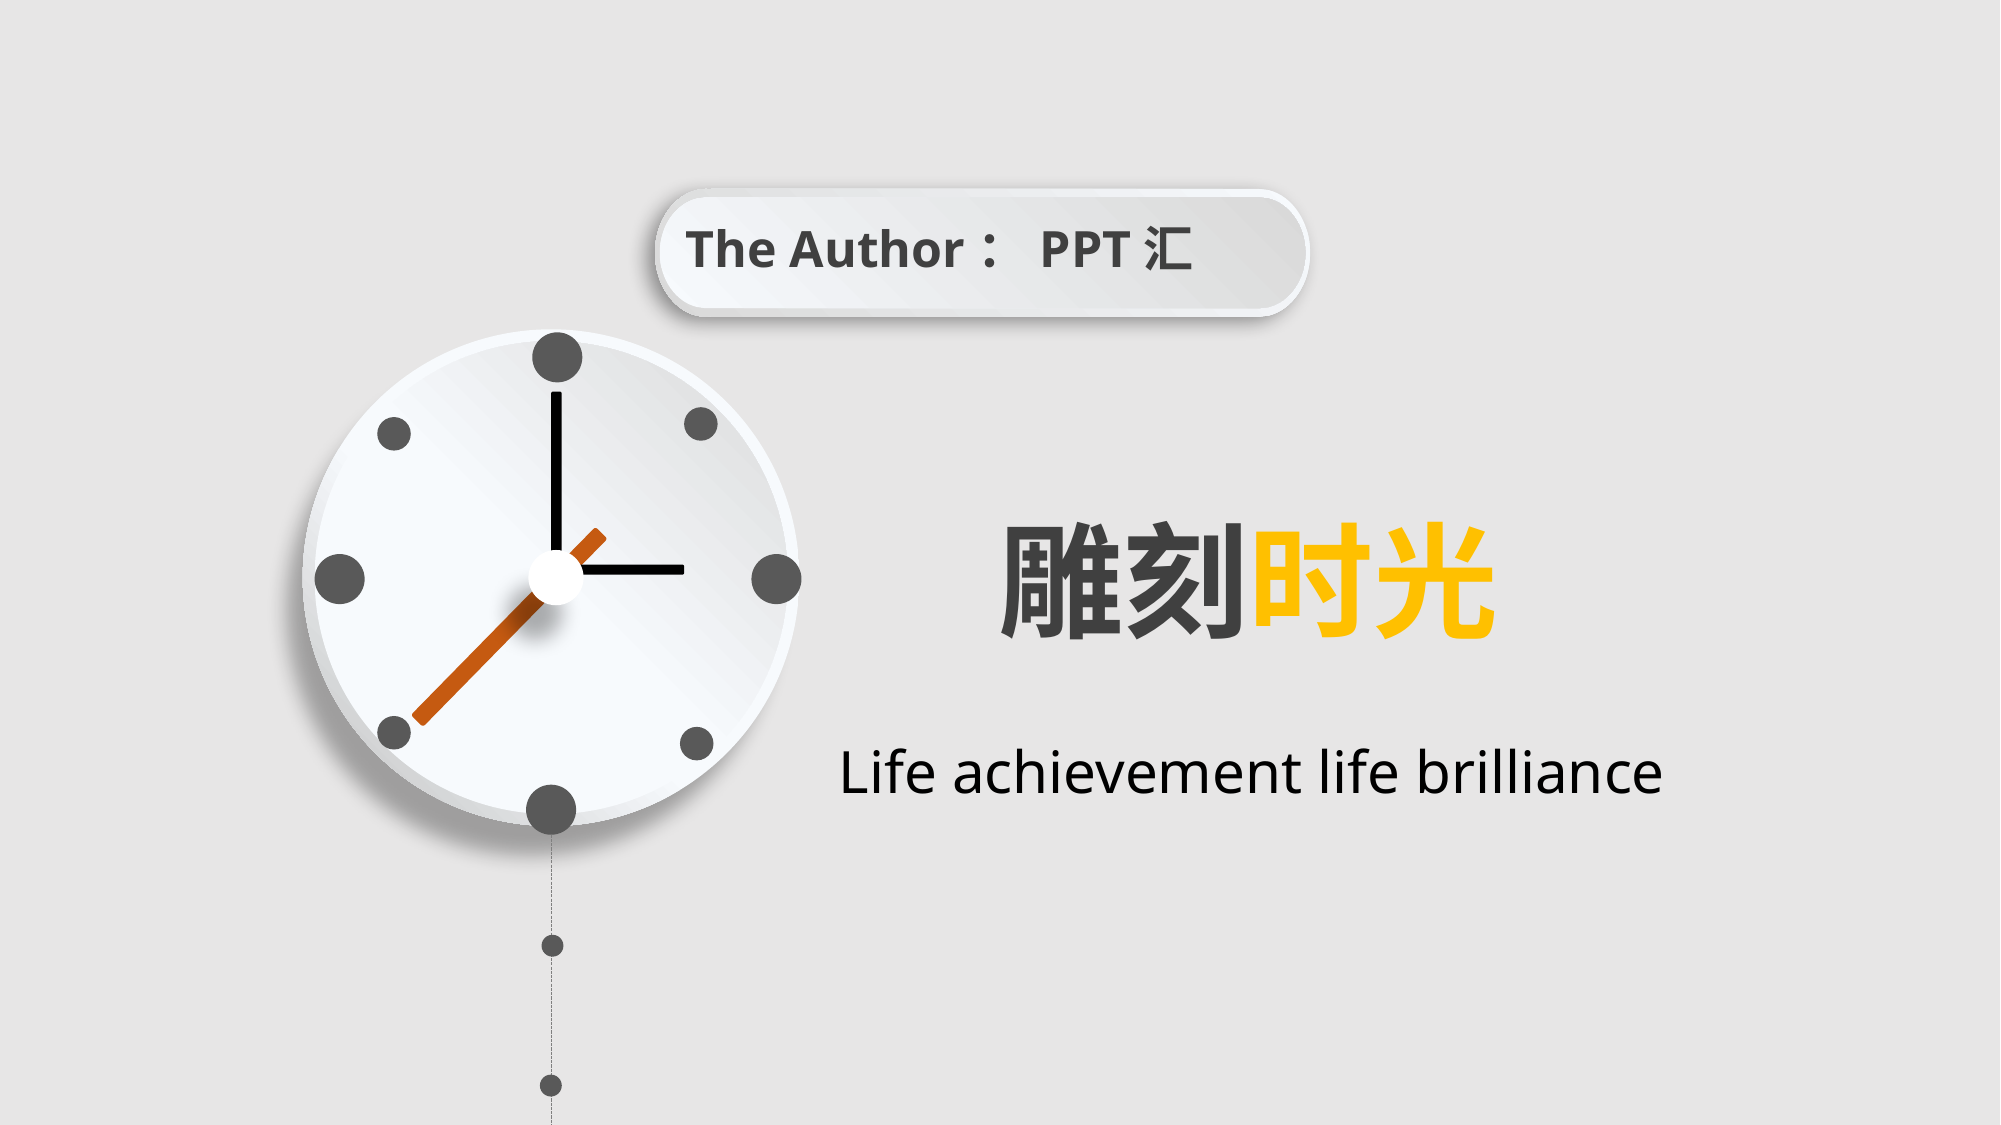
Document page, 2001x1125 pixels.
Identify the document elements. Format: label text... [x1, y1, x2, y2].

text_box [302, 329, 802, 835]
text_box Life achievement life brilliance [823, 728, 1680, 814]
text_box 雕刻时光 [983, 495, 1514, 661]
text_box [655, 188, 1311, 317]
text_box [539, 834, 564, 1125]
